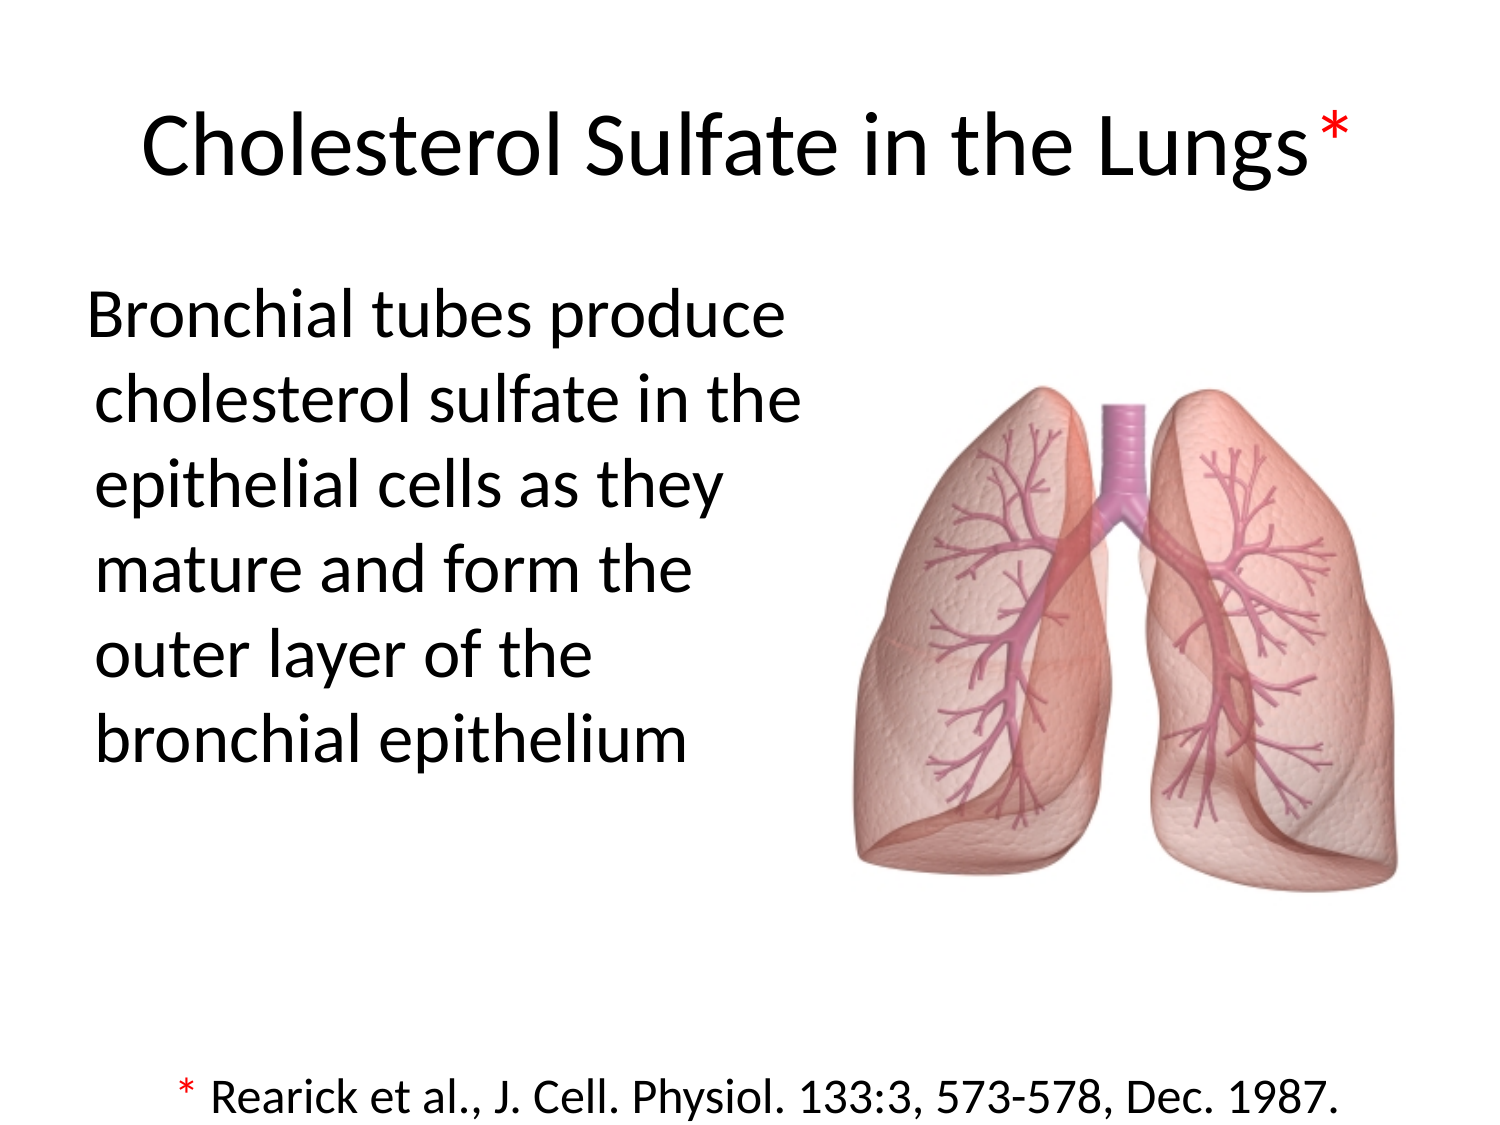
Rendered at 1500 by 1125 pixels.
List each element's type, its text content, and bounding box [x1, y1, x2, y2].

text_box * Rearick et al., J. Cell. Physiol. 133:3, 573-578, Dec. 1987. [159, 1056, 1356, 1125]
text_box Bronchial tubes produce cholesterol sulfate in the epithelial cells as they mature and form the outer layer of the bronchial epithelium [23, 259, 846, 839]
title Cholesterol Sulfate in the Lungs* [75, 45, 1425, 233]
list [633, 367, 1500, 914]
